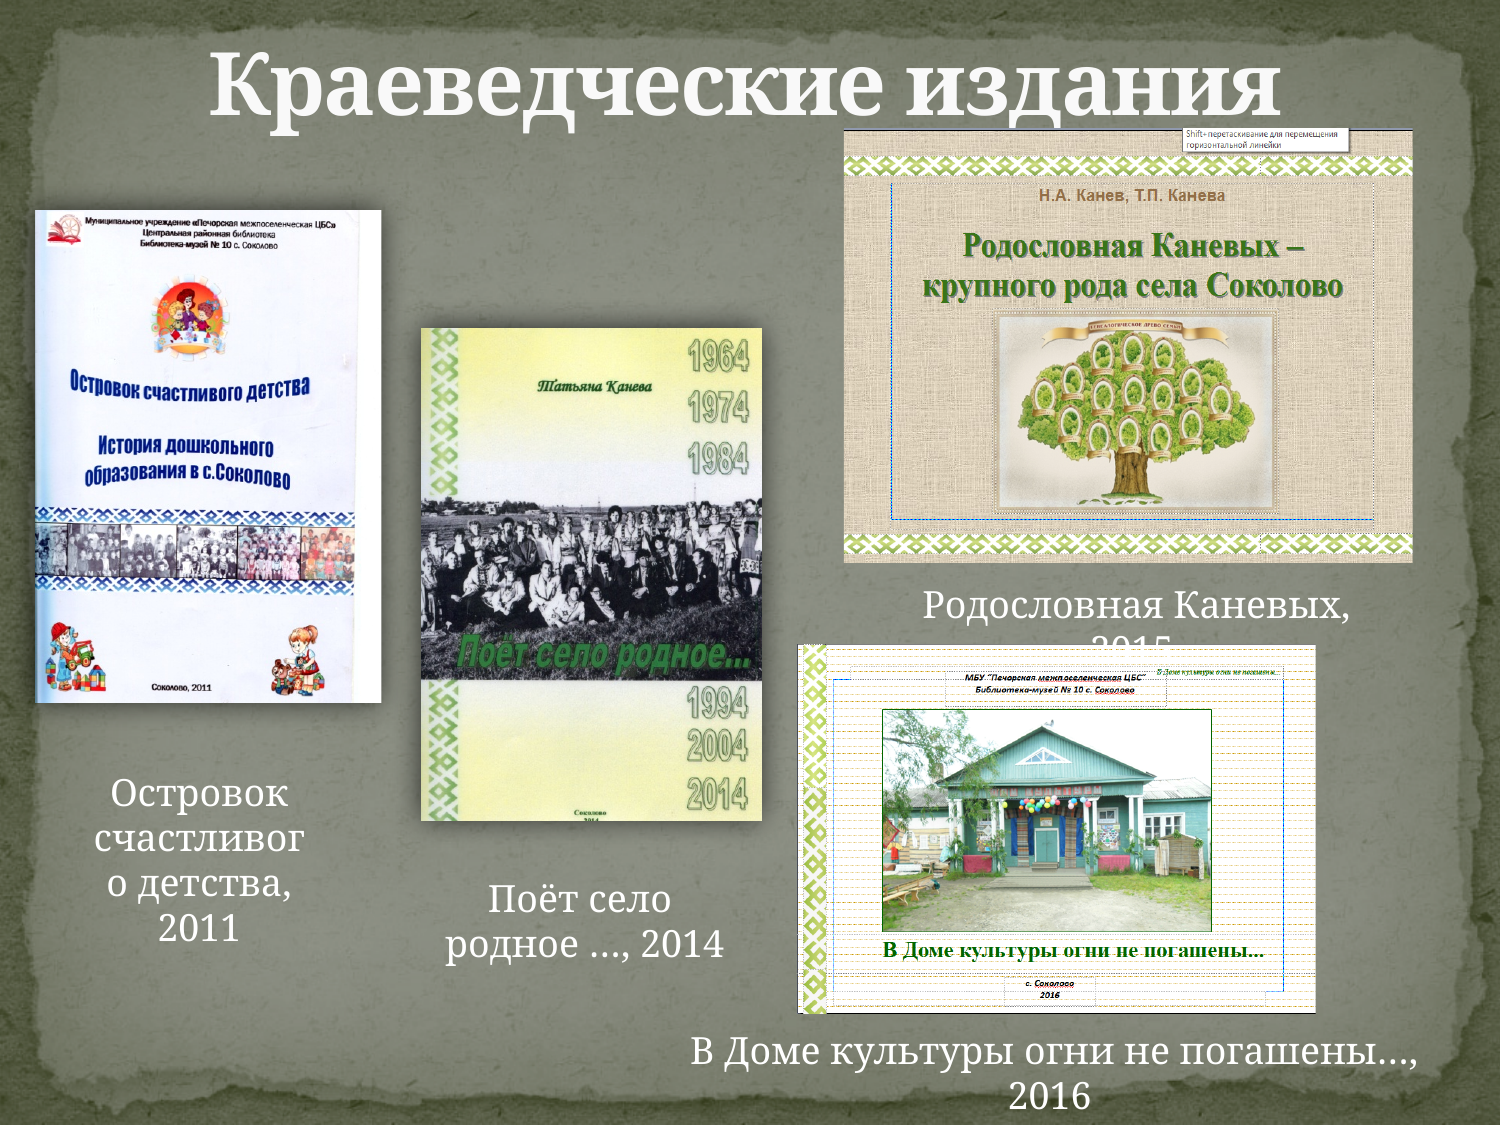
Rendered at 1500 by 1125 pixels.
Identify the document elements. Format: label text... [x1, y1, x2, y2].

text_box В Доме культуры огни не погашены…, 2016 [632, 1019, 1477, 1125]
picture [796, 644, 1316, 1014]
picture [843, 128, 1413, 563]
picture [35, 210, 382, 703]
title Краеведческие издания [70, 0, 1421, 141]
text_box Поёт село родное …, 2014 [386, 867, 774, 972]
text_box Островок счастливого детства, 2011 [70, 761, 329, 957]
text_box Родословная Каневых, 2015 [867, 574, 1407, 679]
picture [421, 328, 762, 821]
